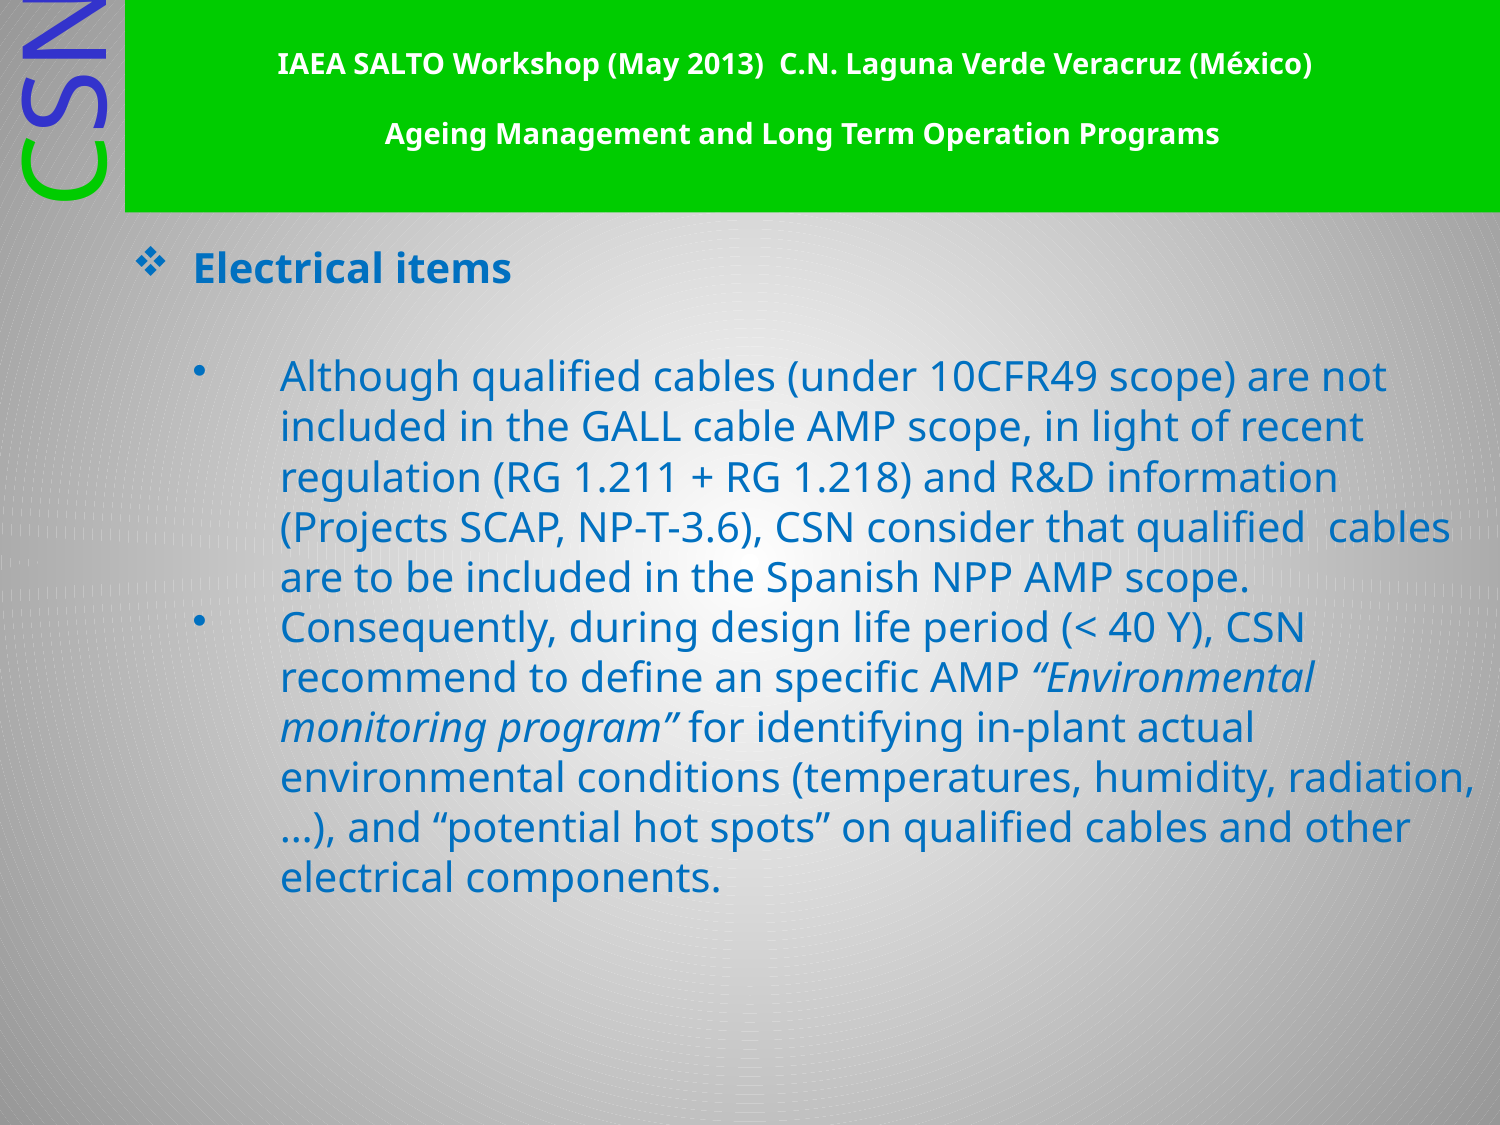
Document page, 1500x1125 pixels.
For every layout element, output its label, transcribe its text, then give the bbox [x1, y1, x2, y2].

title IAEA SALTO Workshop (May 2013) C.N. Laguna Verde Veracruz (México) Ageing Management and Long Term Operation Programs [135, 37, 1463, 175]
list Electrical items Although qualified cables (under 10CFR49 scope) are not included in the GALL cable AMP scope, in light of recent regulation (RG 1.211 + RG 1.218) and R&D information (Projects SCAP, NP-T-3.6), CSN consider that qualified cables are to be included in the Spanish NPP AMP scope. Consequently, during design life period (< 40 Y), CSN recommend to define an specific AMP “Environmental monitoring program” for identifying in-plant actual environmental conditions (temperatures, humidity, radiation,…), and “potential hot spots” on qualified cables and other electrical components. [29, 234, 1500, 1125]
